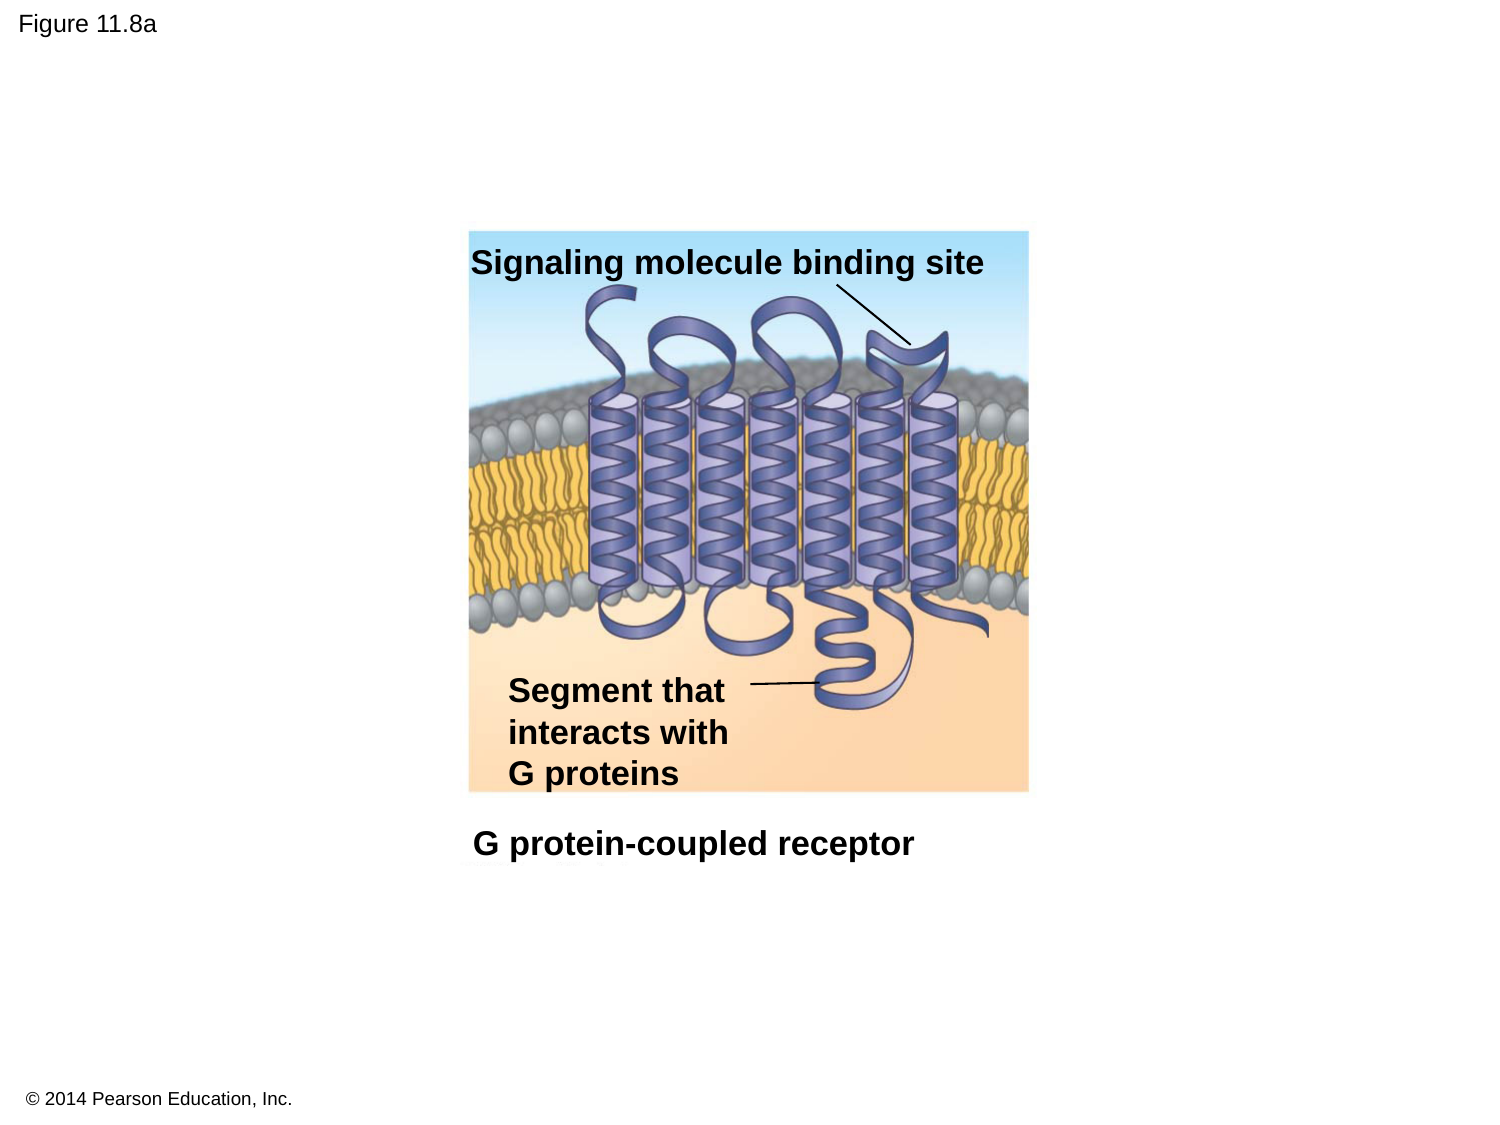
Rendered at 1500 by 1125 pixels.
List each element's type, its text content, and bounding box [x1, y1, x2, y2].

picture [460, 221, 1040, 866]
title Figure 11.8a [3, 0, 930, 50]
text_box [836, 284, 911, 346]
